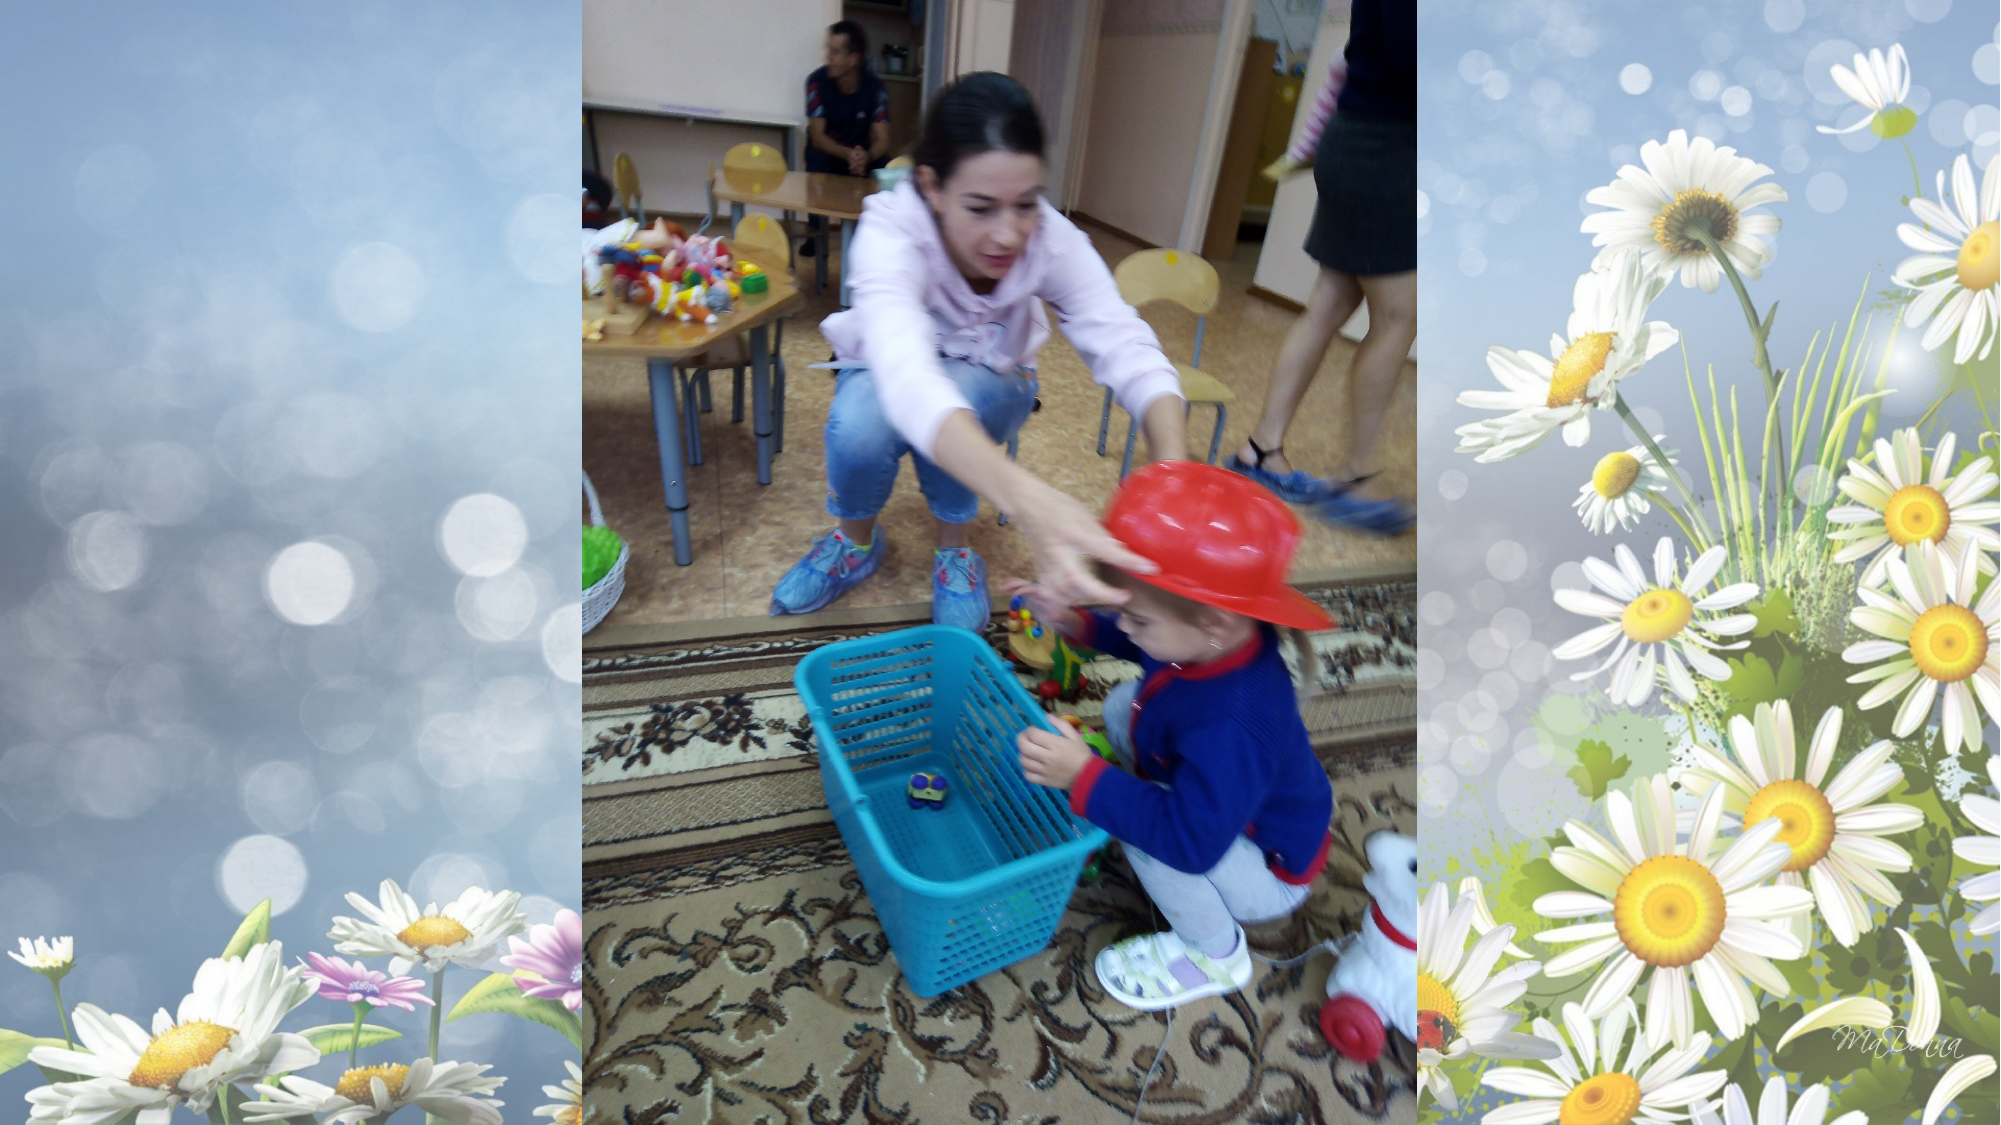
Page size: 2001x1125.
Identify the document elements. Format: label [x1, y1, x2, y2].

picture [582, 0, 1417, 1125]
